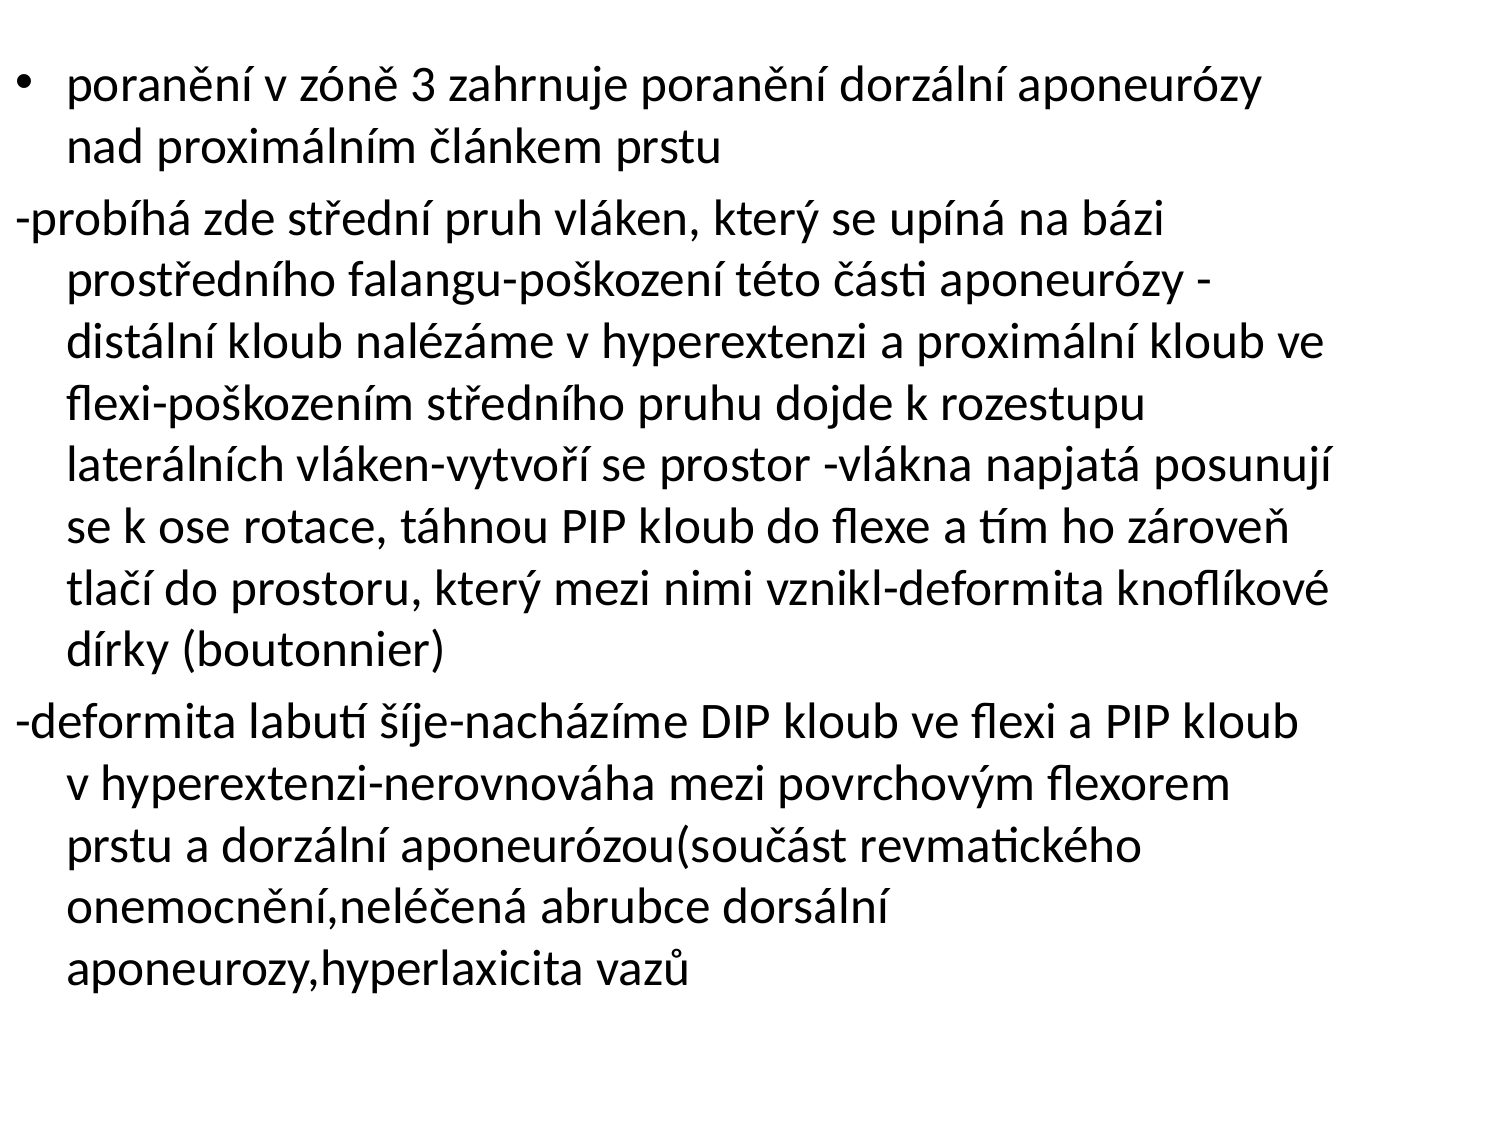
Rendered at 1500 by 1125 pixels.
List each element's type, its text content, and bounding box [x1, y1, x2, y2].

list poranění v zóně 3 zahrnuje poranění dorzální aponeurózy nad proximálním článkem prstu -probíhá zde střední pruh vláken, který se upíná na bázi prostředního falangu-poškození této části aponeurózy -distální kloub nalézáme v hyperextenzi a proximální kloub ve flexi-poškozením středního pruhu dojde k rozestupu laterálních vláken-vytvoří se prostor -vlákna napjatá posunují se k ose rotace, táhnou PIP kloub do flexe a tím ho zároveň tlačí do prostoru, který mezi nimi vznikl-deformita knoflíkové dírky (boutonnier) -deformita labutí šíje-nacházíme DIP kloub ve flexi a PIP kloub v hyperextenzi-nerovnováha mezi povrchovým flexorem prstu a dorzální aponeurózou(součást revmatického onemocnění,neléčená abrubce dorsální aponeurozy,hyperlaxicita vazů [0, 42, 1350, 1005]
